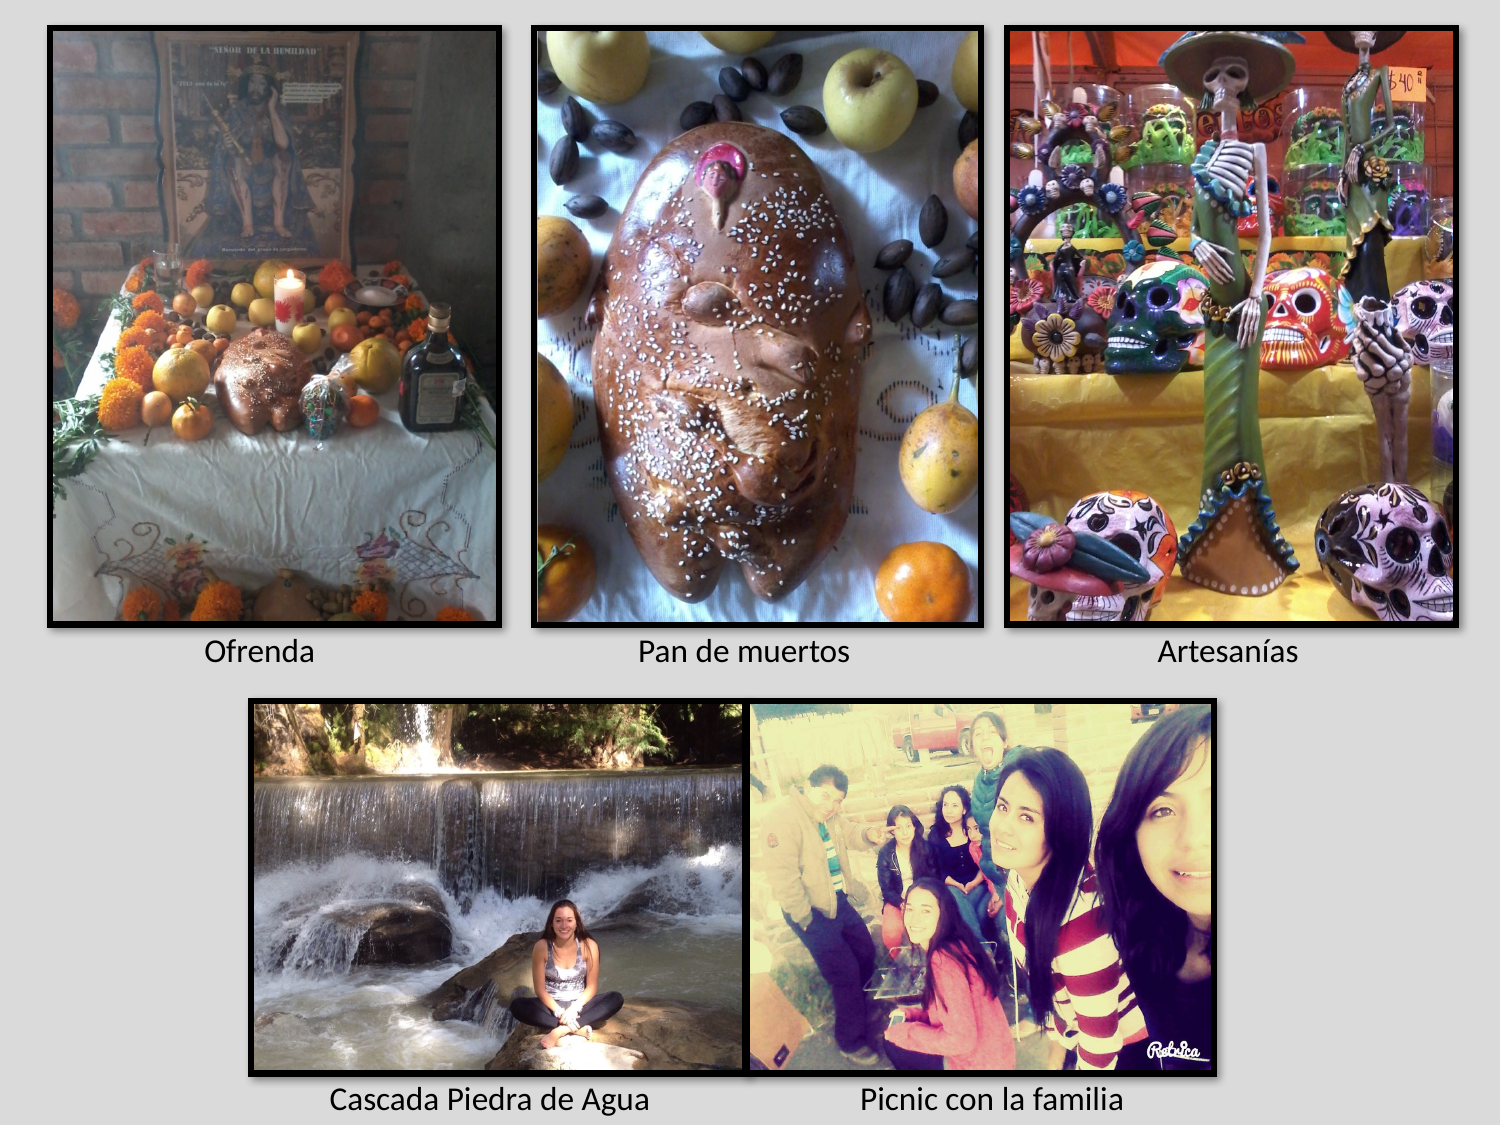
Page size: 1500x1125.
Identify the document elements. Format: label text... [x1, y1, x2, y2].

text_box Pan de muertos [513, 621, 975, 677]
picture [253, 703, 743, 1071]
text_box Ofrenda [29, 621, 491, 677]
text_box Cascada Piedra de Agua [242, 1069, 739, 1125]
picture [749, 703, 1211, 1071]
text_box Picnic con la familia [761, 1069, 1223, 1125]
picture [52, 30, 1454, 622]
text_box Artesanías [998, 621, 1459, 677]
